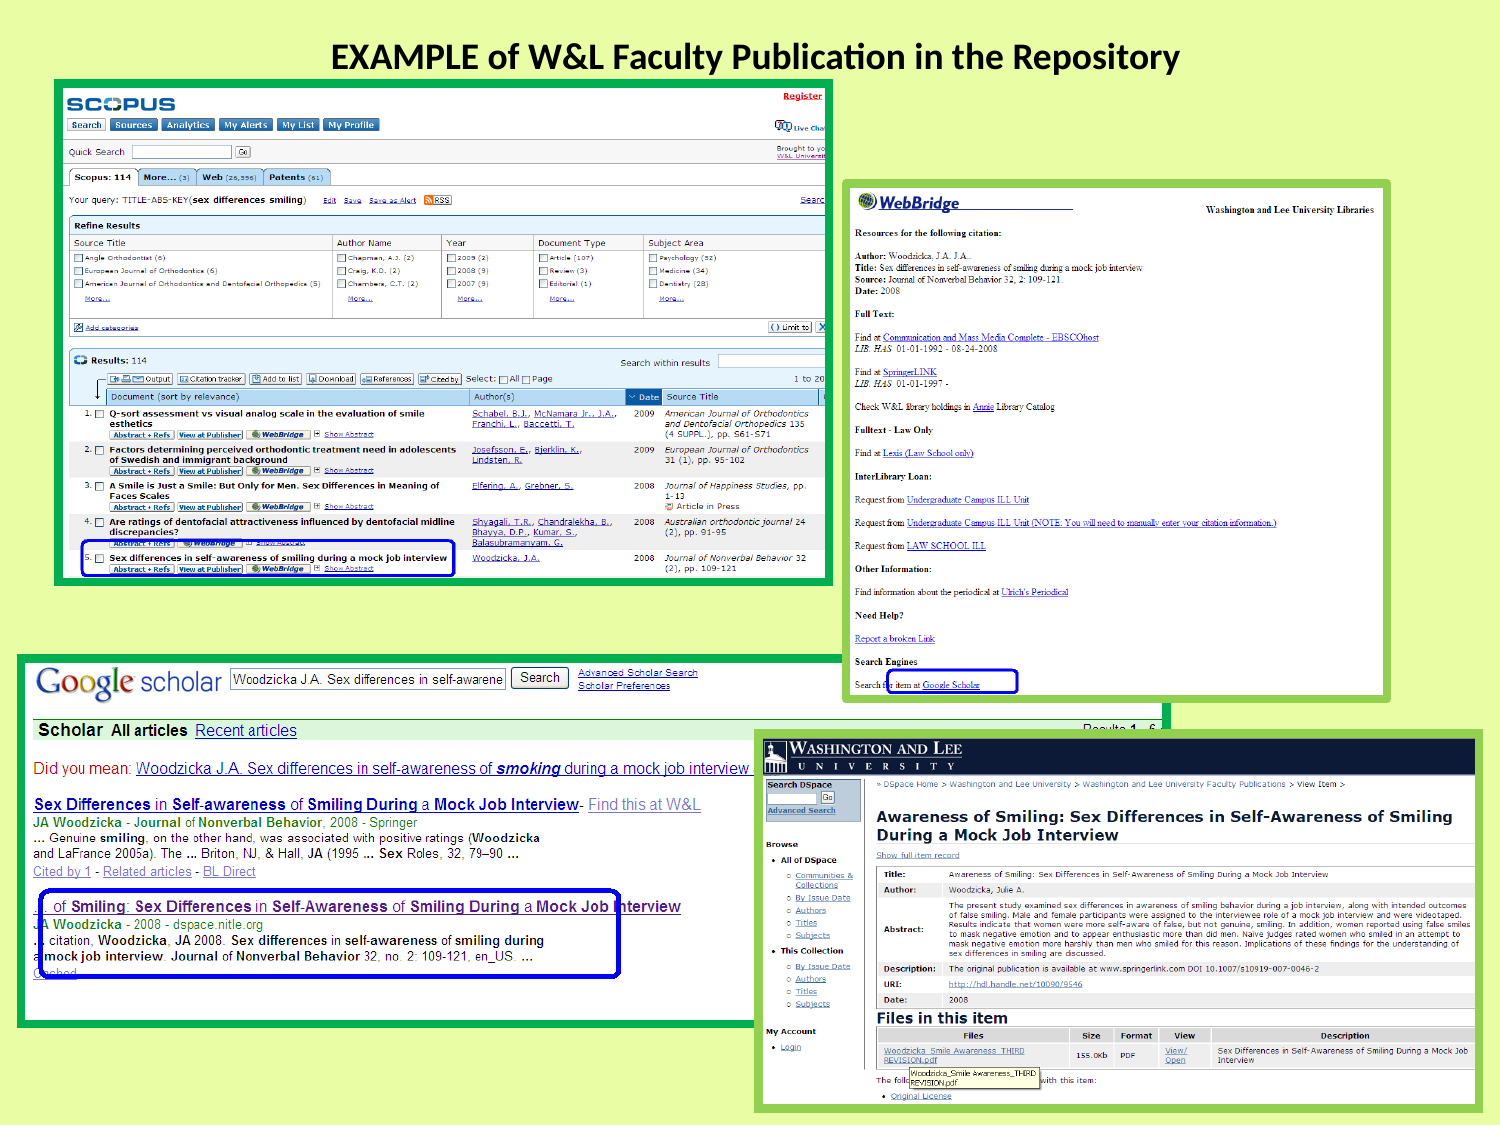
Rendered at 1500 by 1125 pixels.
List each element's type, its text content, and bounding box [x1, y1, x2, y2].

picture [62, 87, 826, 578]
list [849, 187, 1383, 696]
picture [24, 662, 1476, 1105]
text_box EXAMPLE of W&L Faculty Publication in the Repository [49, 24, 1463, 85]
